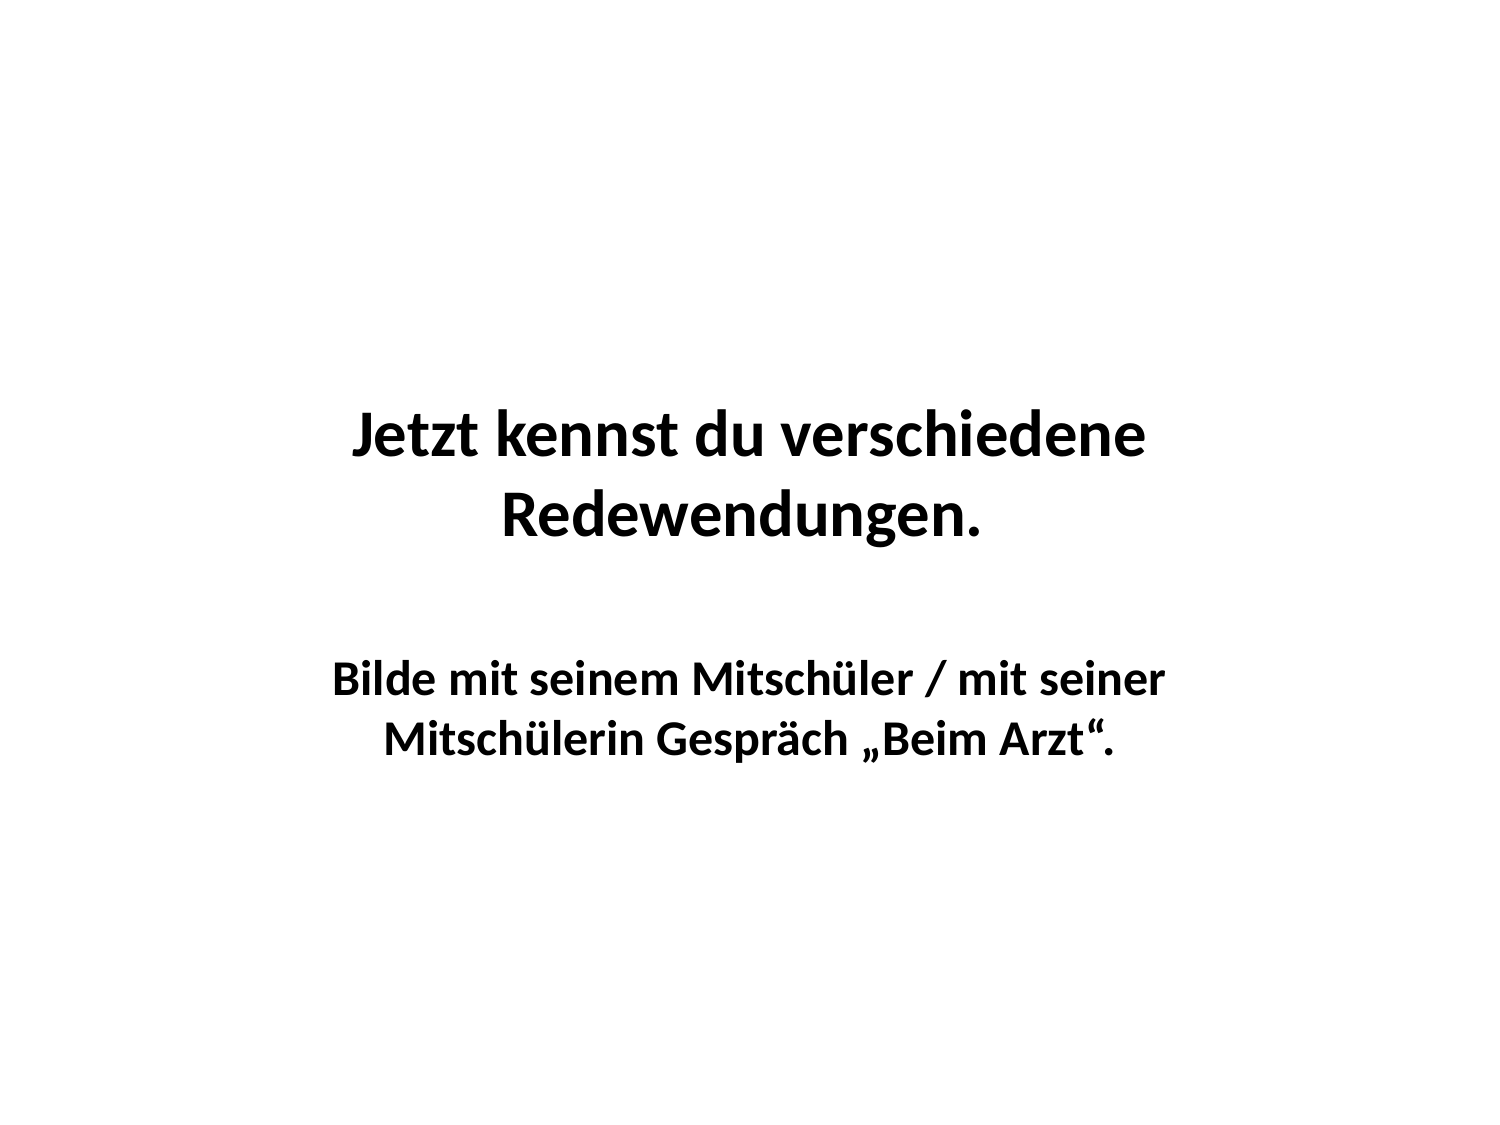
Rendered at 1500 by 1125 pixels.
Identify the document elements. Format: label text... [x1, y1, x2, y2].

title Jetzt kennst du verschiedene Redewendungen. [112, 349, 1388, 591]
subtitle Bilde mit seinem Mitschüler / mit seiner Mitschülerin Gespräch „Beim Arzt“. [225, 637, 1275, 925]
